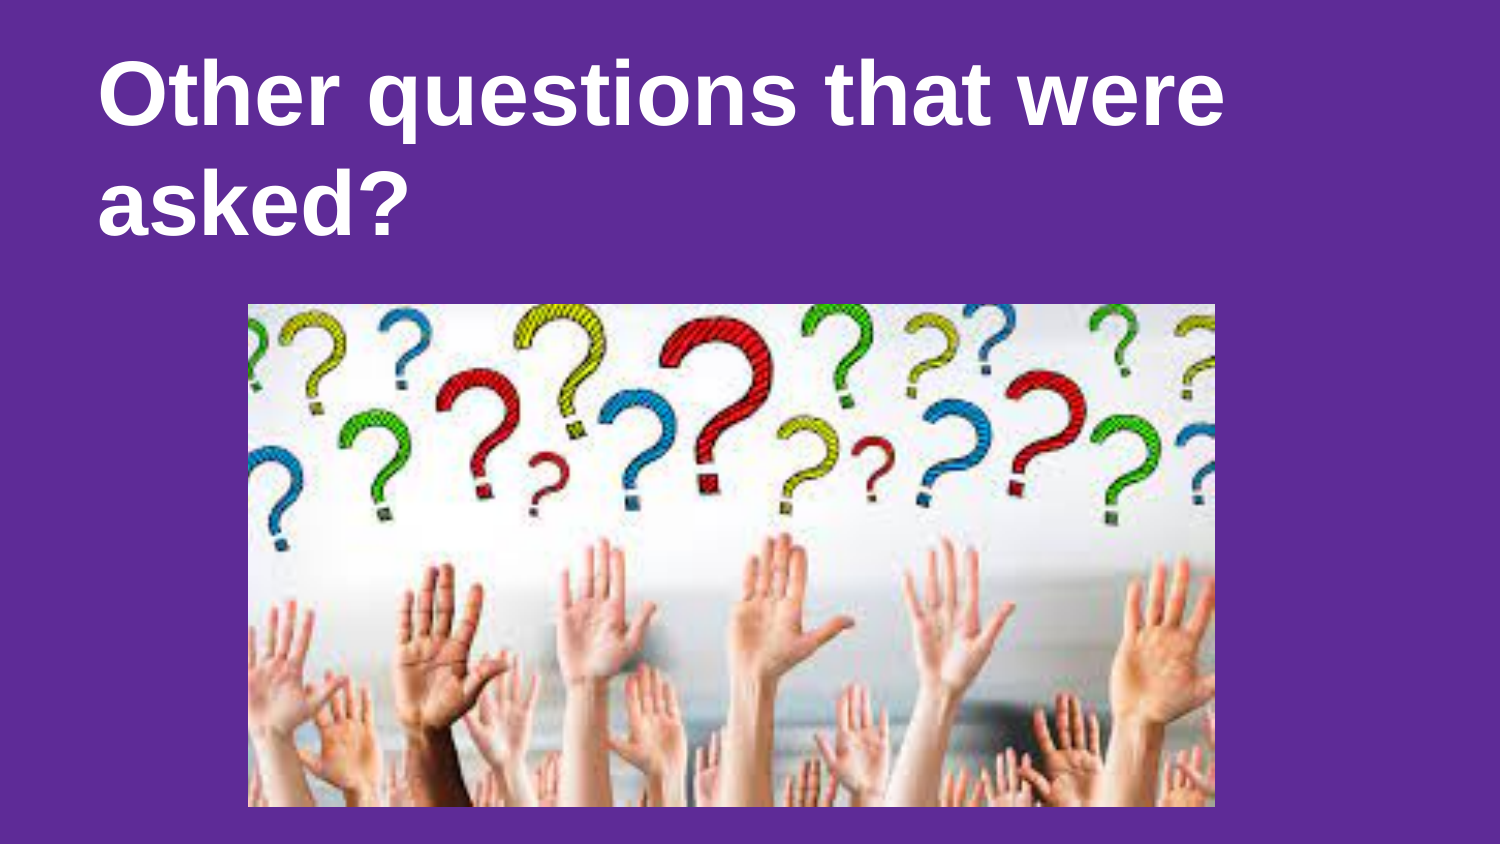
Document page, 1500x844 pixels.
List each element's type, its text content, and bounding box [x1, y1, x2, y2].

picture [247, 304, 1215, 807]
title Other questions that were asked? [82, 0, 1381, 516]
